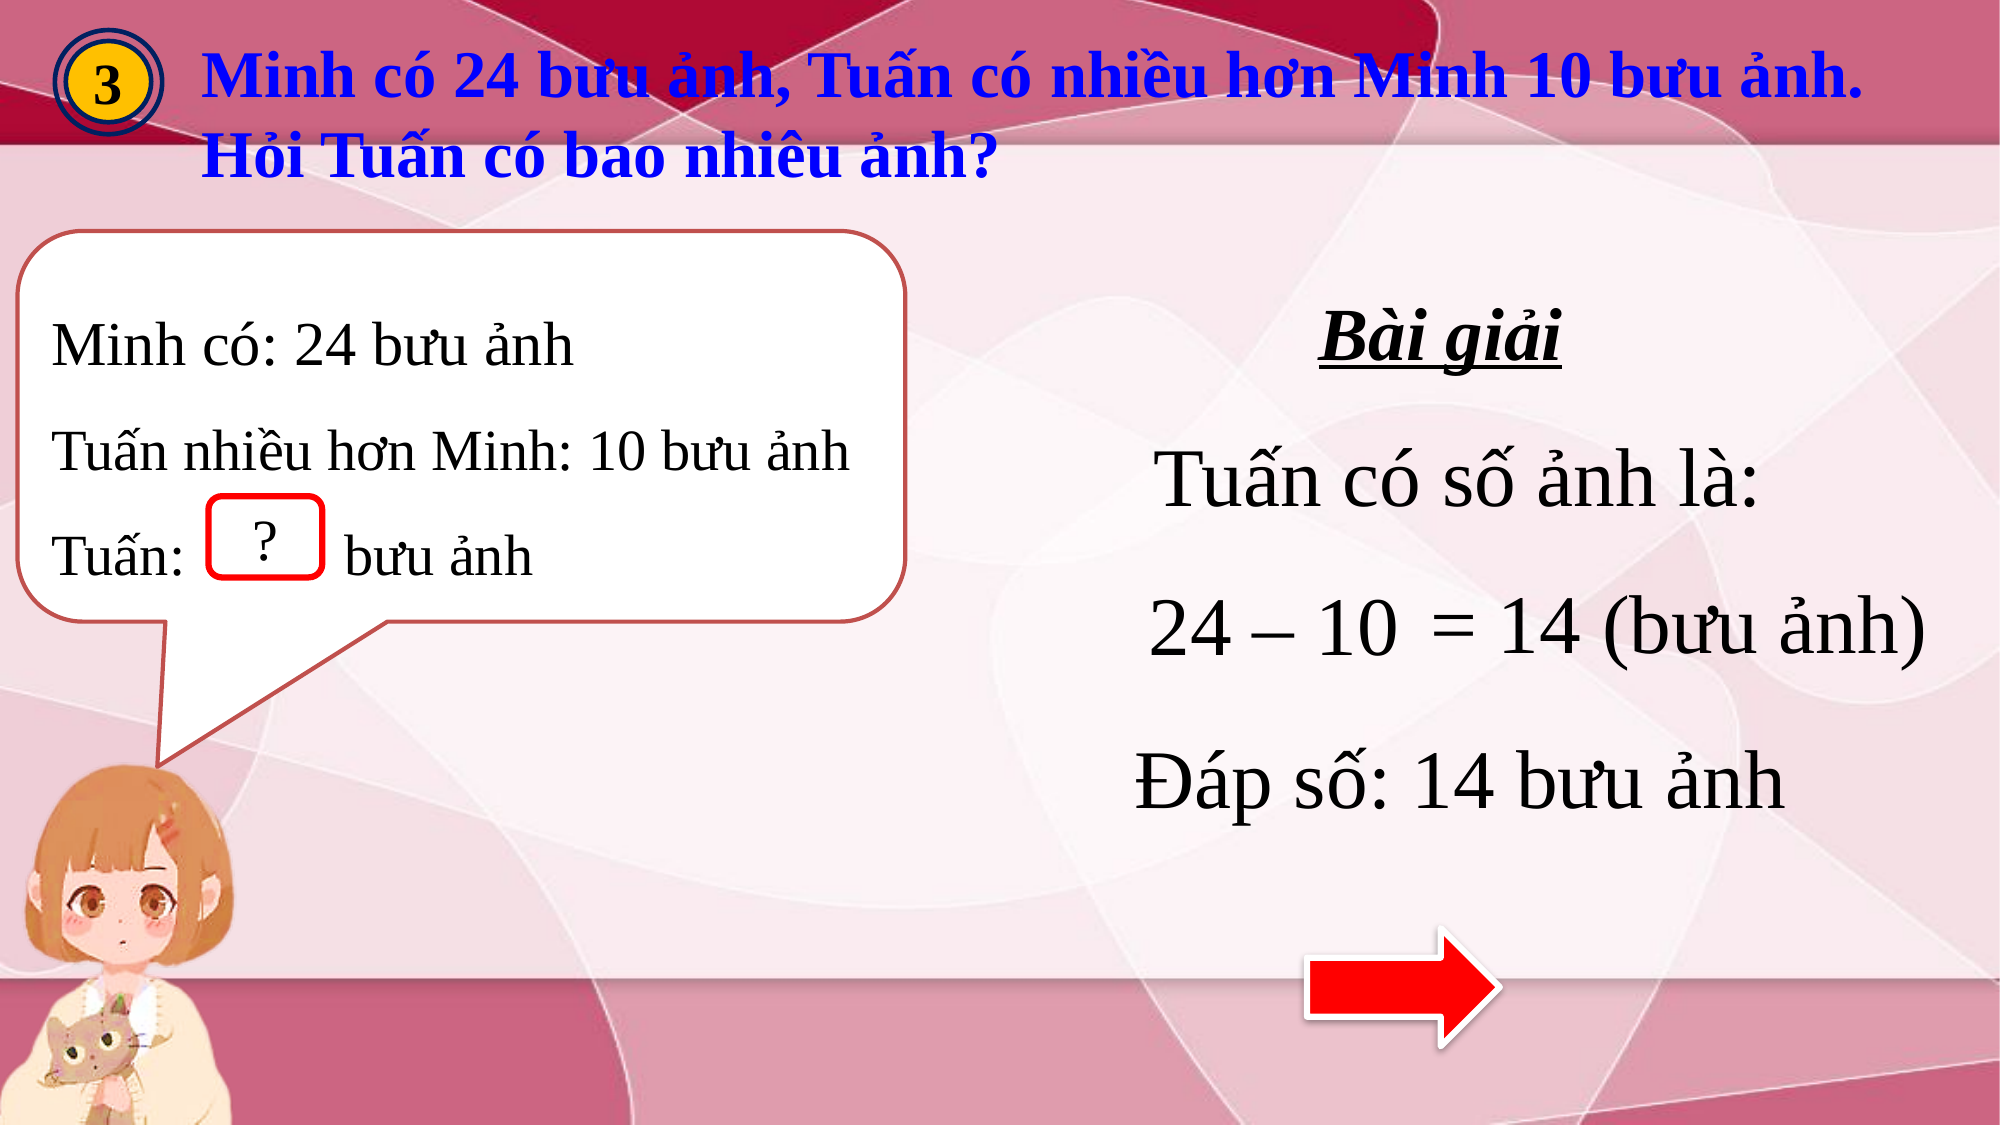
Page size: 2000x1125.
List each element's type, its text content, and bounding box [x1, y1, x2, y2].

text_box Bài giải [1243, 278, 1638, 383]
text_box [54, 22, 1910, 200]
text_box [17, 230, 906, 622]
text_box Đáp số: 14 bưu ảnh [940, 718, 1981, 833]
picture [0, 0, 2000, 1125]
text_box Tuấn có số ảnh là: [937, 416, 1979, 531]
text_box [1303, 925, 1503, 1050]
text_box 24 – 10 [1107, 564, 1461, 680]
text_box = 14 (bưu ảnh) [1415, 562, 1943, 678]
